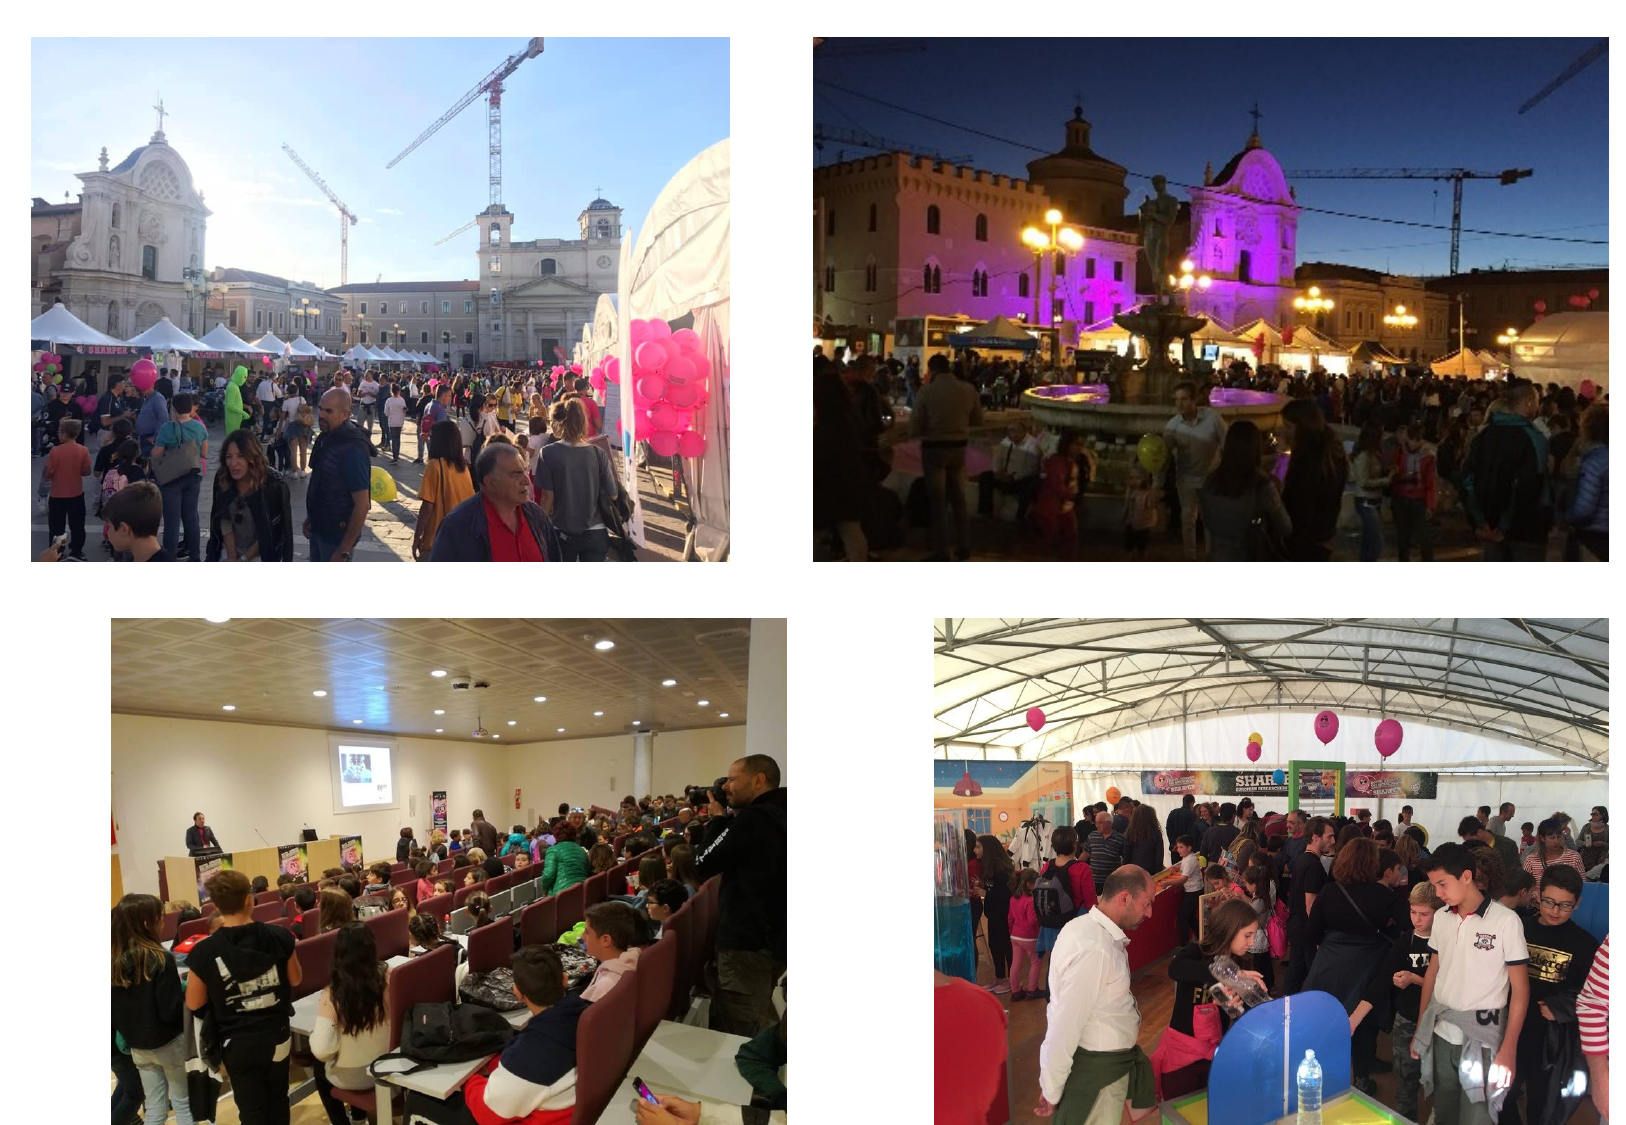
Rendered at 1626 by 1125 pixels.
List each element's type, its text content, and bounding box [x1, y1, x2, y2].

list Games with kids [111, 277, 1514, 992]
picture [111, 618, 787, 1125]
picture [813, 37, 1609, 562]
picture [31, 37, 730, 562]
picture [934, 618, 1609, 1125]
